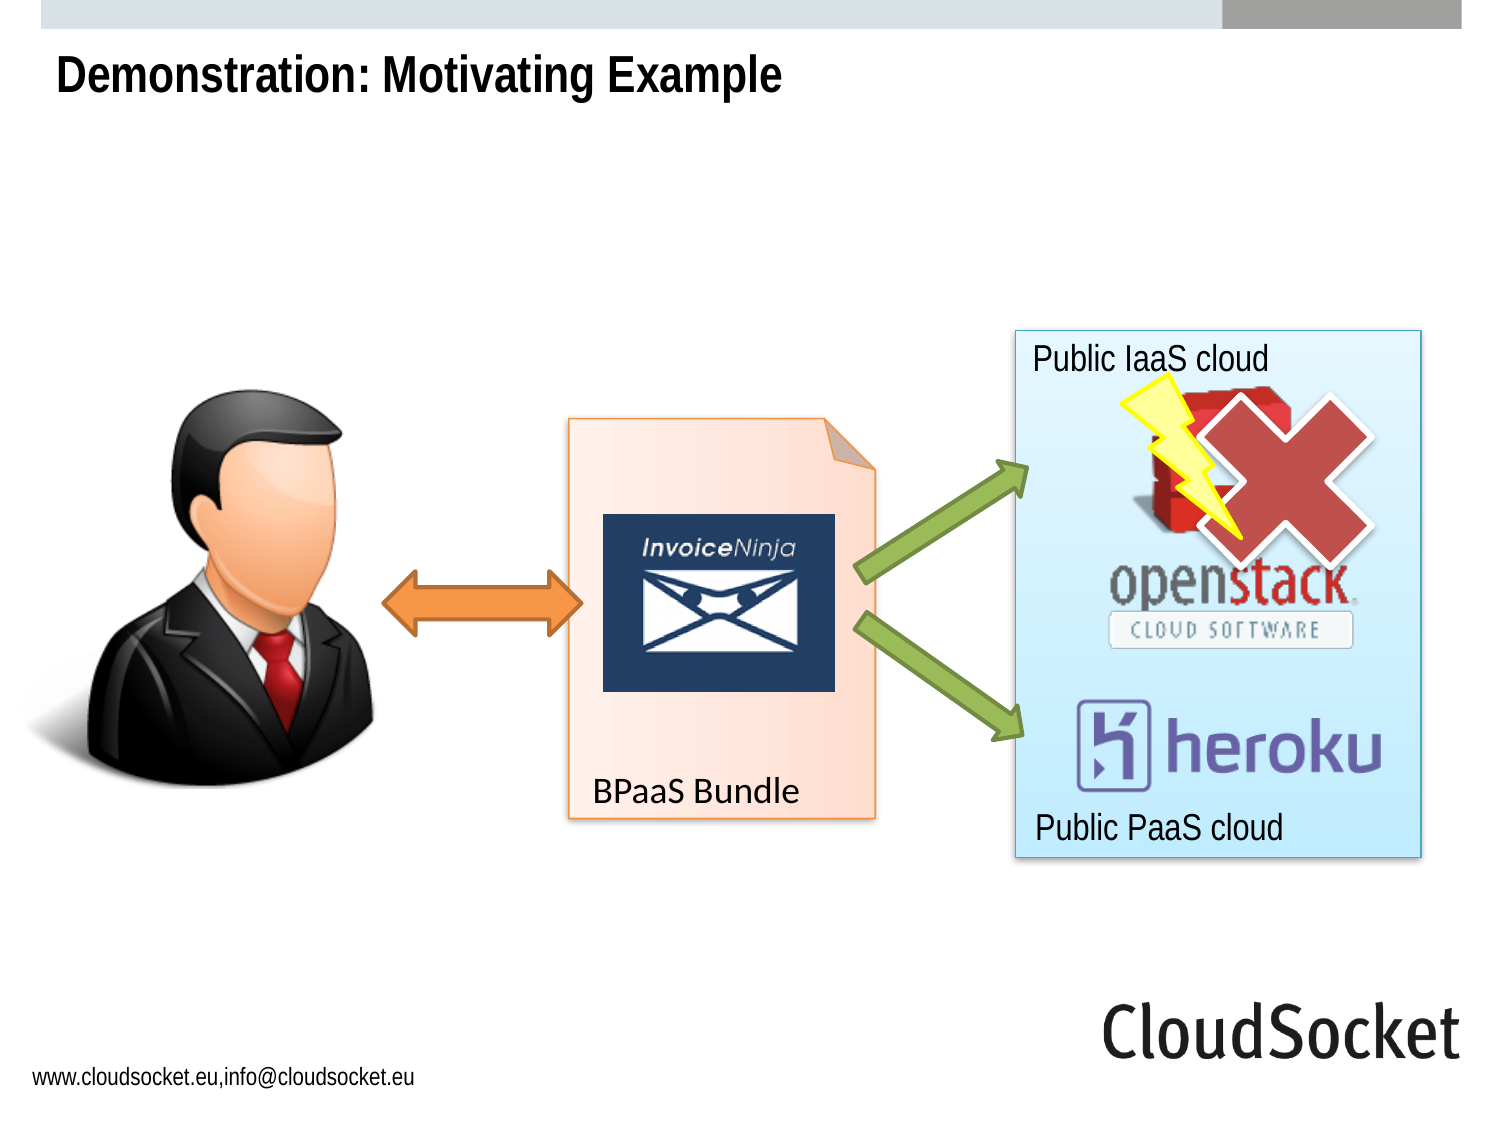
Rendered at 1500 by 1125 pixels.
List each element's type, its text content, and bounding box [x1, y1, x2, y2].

picture [1071, 693, 1385, 798]
text_box [852, 458, 1029, 586]
picture [0, 388, 401, 789]
text_box [1015, 330, 1422, 858]
picture [1066, 349, 1403, 687]
picture [603, 514, 835, 692]
picture [1103, 995, 1468, 1059]
text_box Public PaaS cloud [1020, 795, 1299, 856]
text_box [404, 569, 584, 638]
text_box Public IaaS cloud [1017, 326, 1285, 387]
text_box BPaaS Bundle [568, 417, 877, 820]
text_box [852, 609, 1025, 743]
title Demonstration: Motivating Example [41, 32, 1459, 185]
